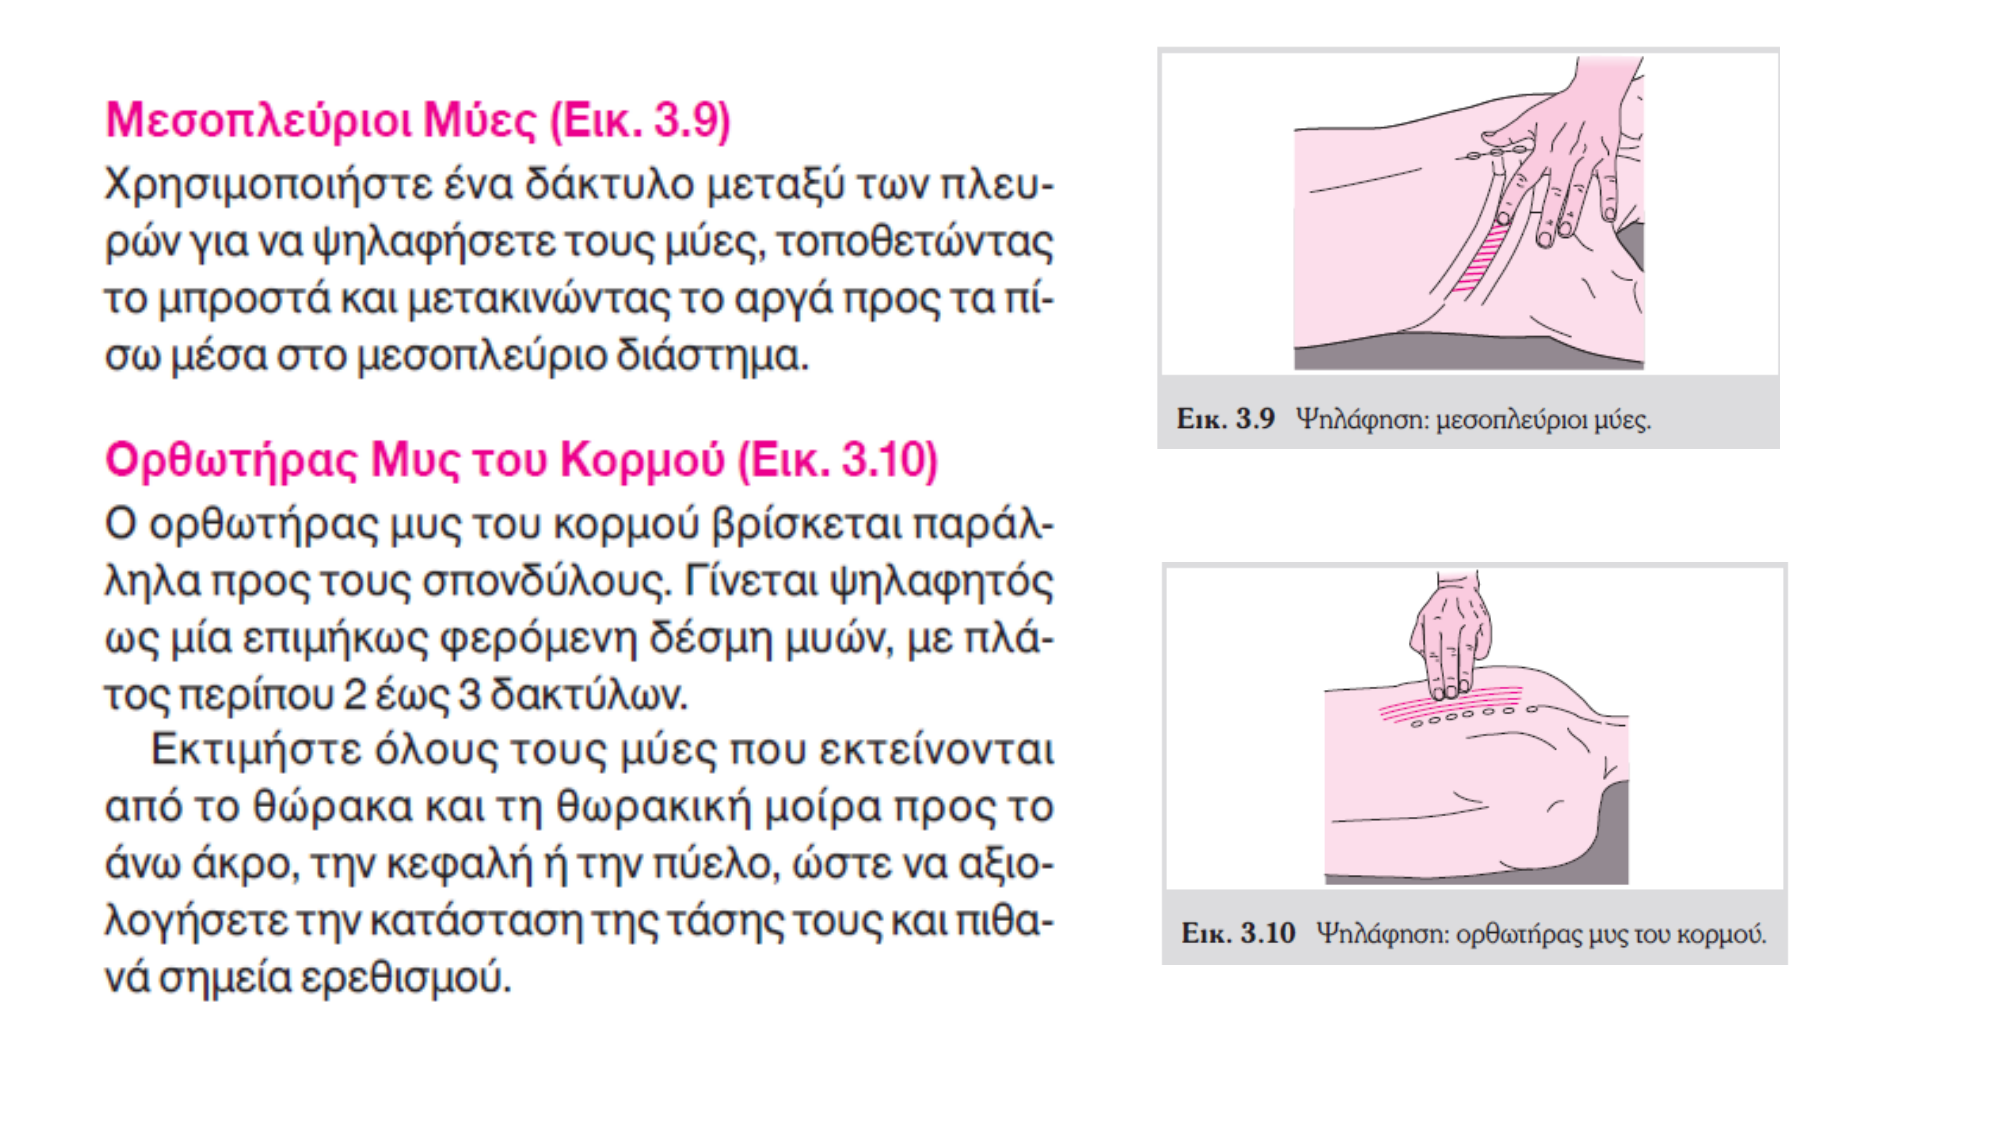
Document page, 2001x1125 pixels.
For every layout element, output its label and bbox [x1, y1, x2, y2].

list [69, 66, 1074, 1016]
picture [1156, 562, 1793, 965]
picture [1156, 44, 1780, 449]
